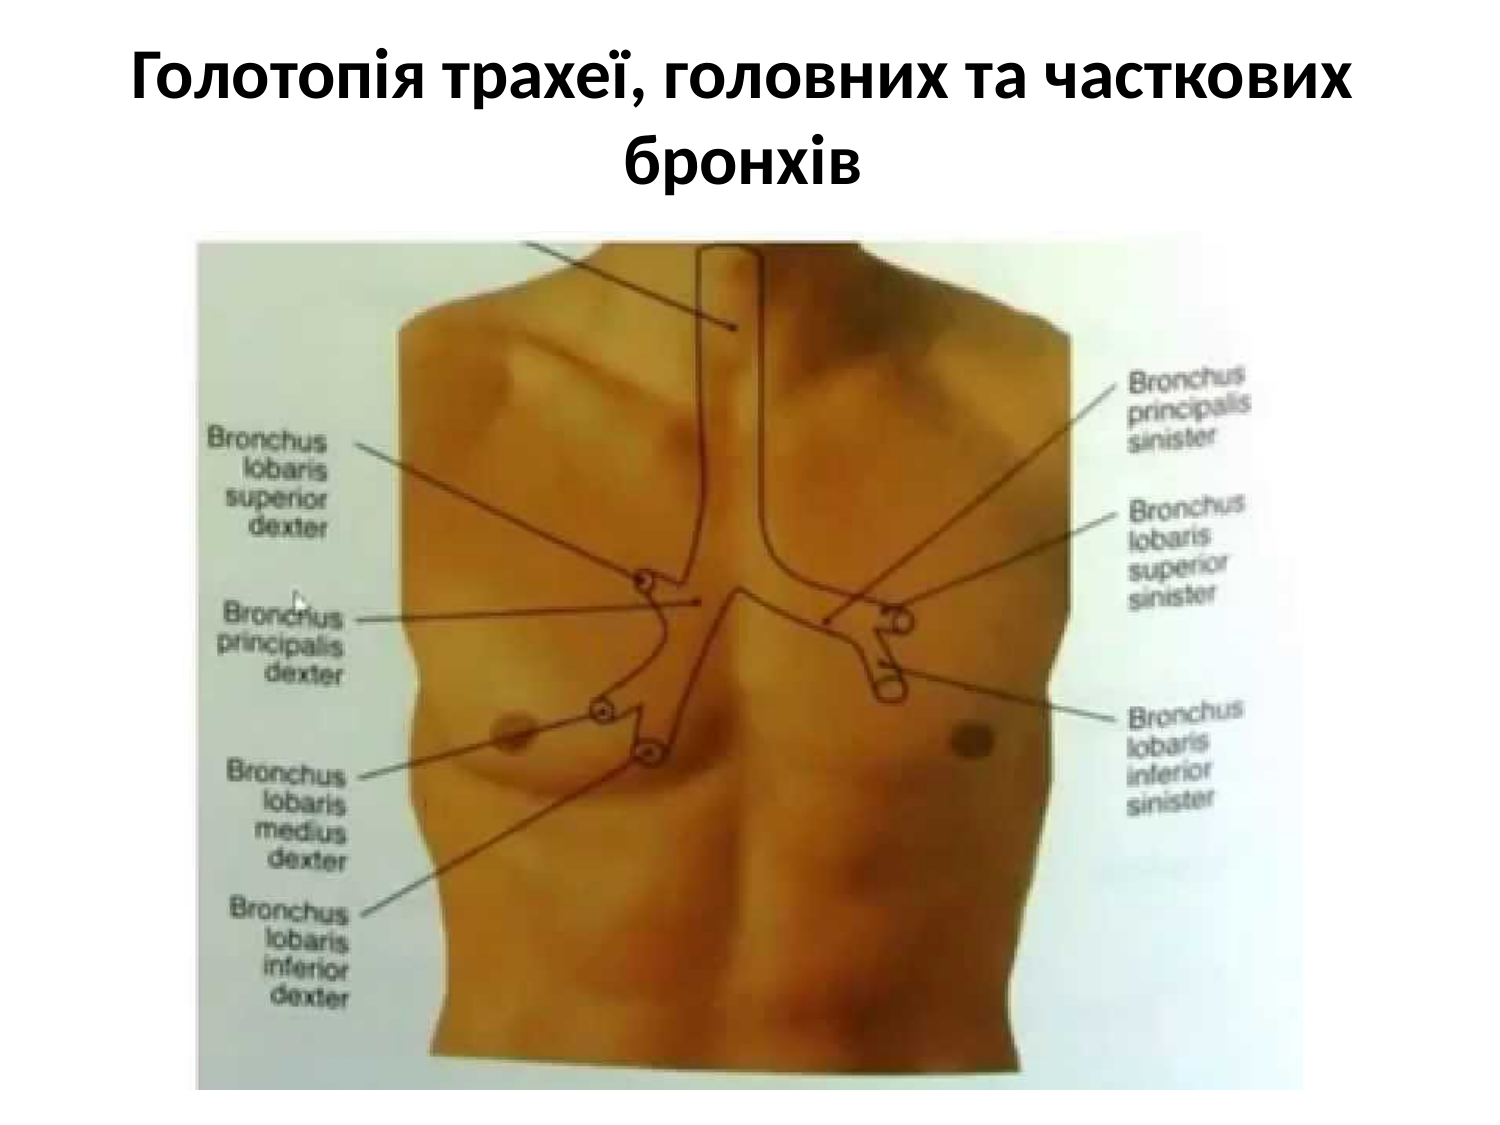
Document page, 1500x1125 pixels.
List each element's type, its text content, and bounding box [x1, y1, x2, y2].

title Голотопія трахеї, головних та часткових бронхів [68, 19, 1418, 207]
picture [182, 231, 1304, 1090]
